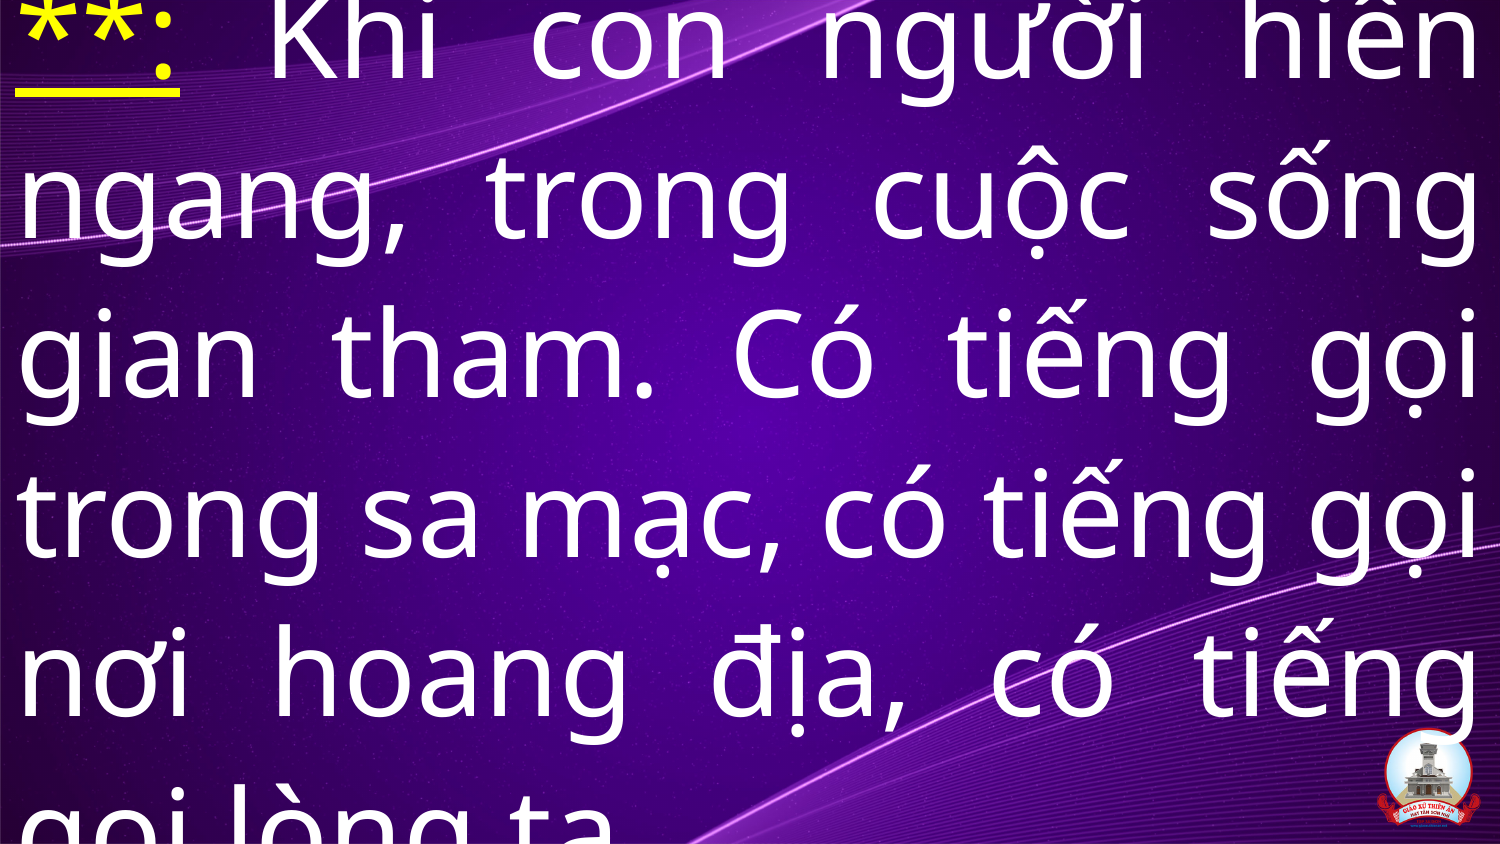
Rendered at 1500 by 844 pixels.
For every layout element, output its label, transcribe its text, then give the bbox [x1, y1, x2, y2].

title **: Khi con người hiên ngang, trong cuộc sống gian tham. Có tiếng gọi trong sa mạc, có tiếng gọi nơi hoang địa, có tiếng gọi lòng ta. [0, 0, 1500, 844]
